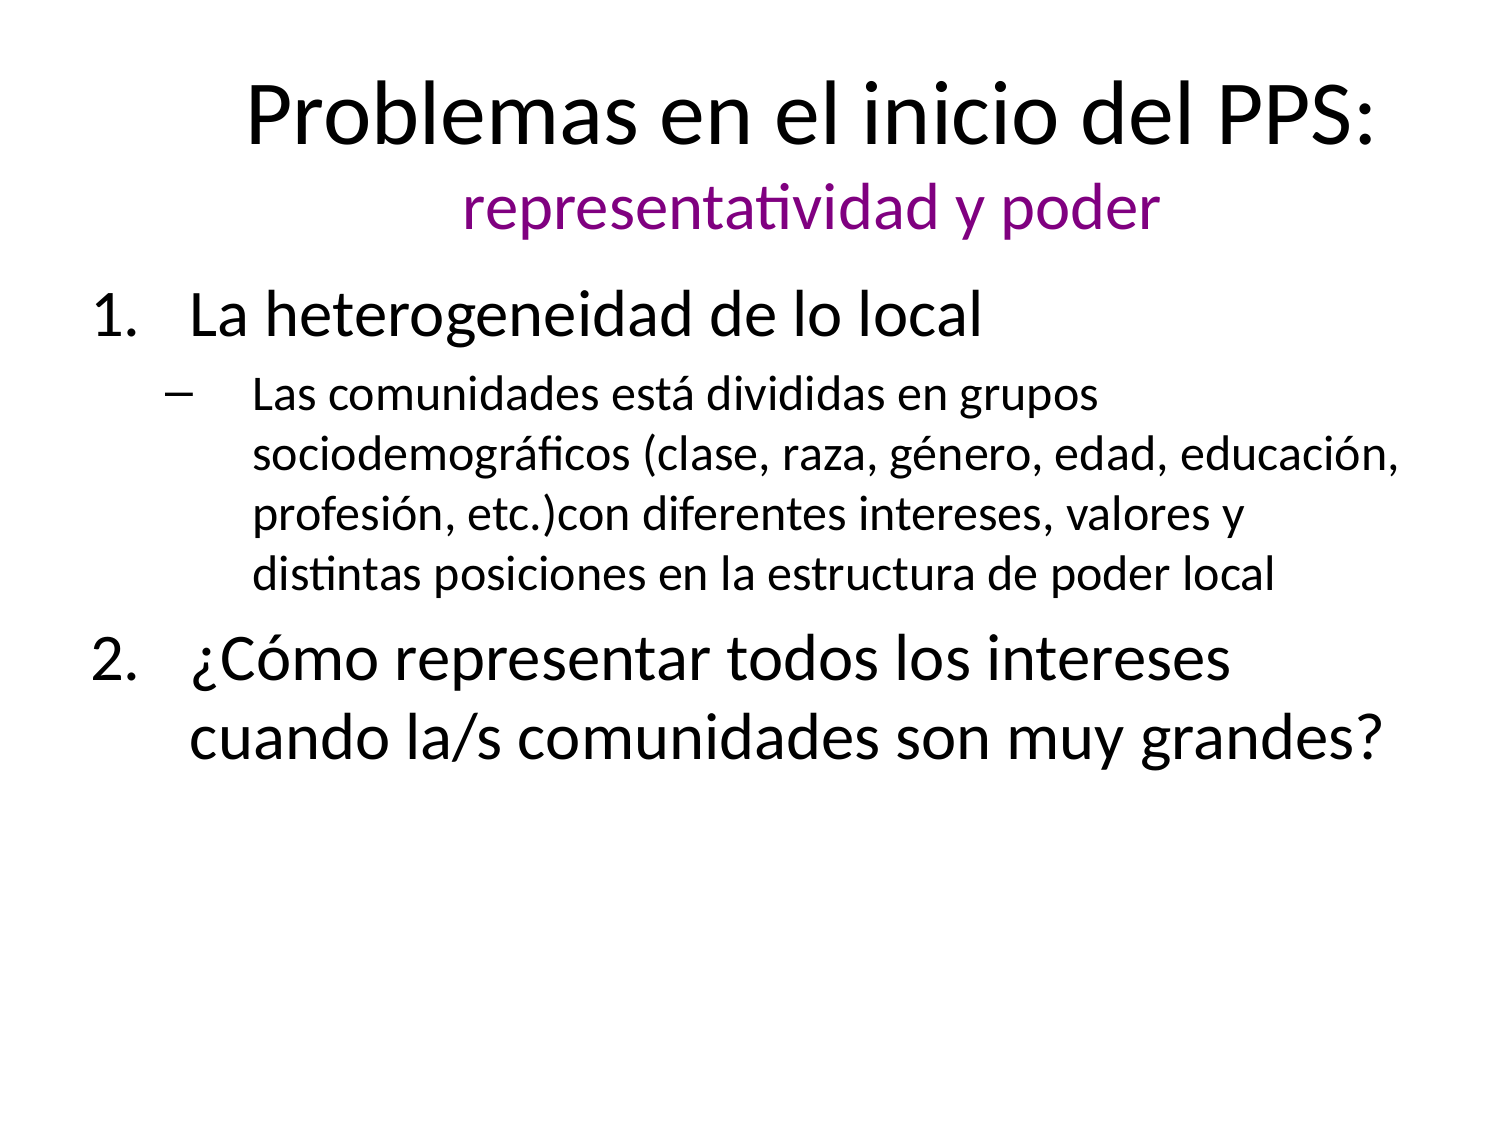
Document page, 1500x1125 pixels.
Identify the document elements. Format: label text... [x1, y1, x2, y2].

title Problemas en el inicio del PPS: representatividad y poder [142, 29, 1482, 267]
list La heterogeneidad de lo local Las comunidades está divididas en grupos sociodemográficos (clase, raza, género, edad, educación, profesión, etc.)con diferentes intereses, valores y distintas posiciones en la estructura de poder local ¿Cómo representar todos los intereses cuando la/s comunidades son muy grandes? [75, 262, 1425, 1005]
